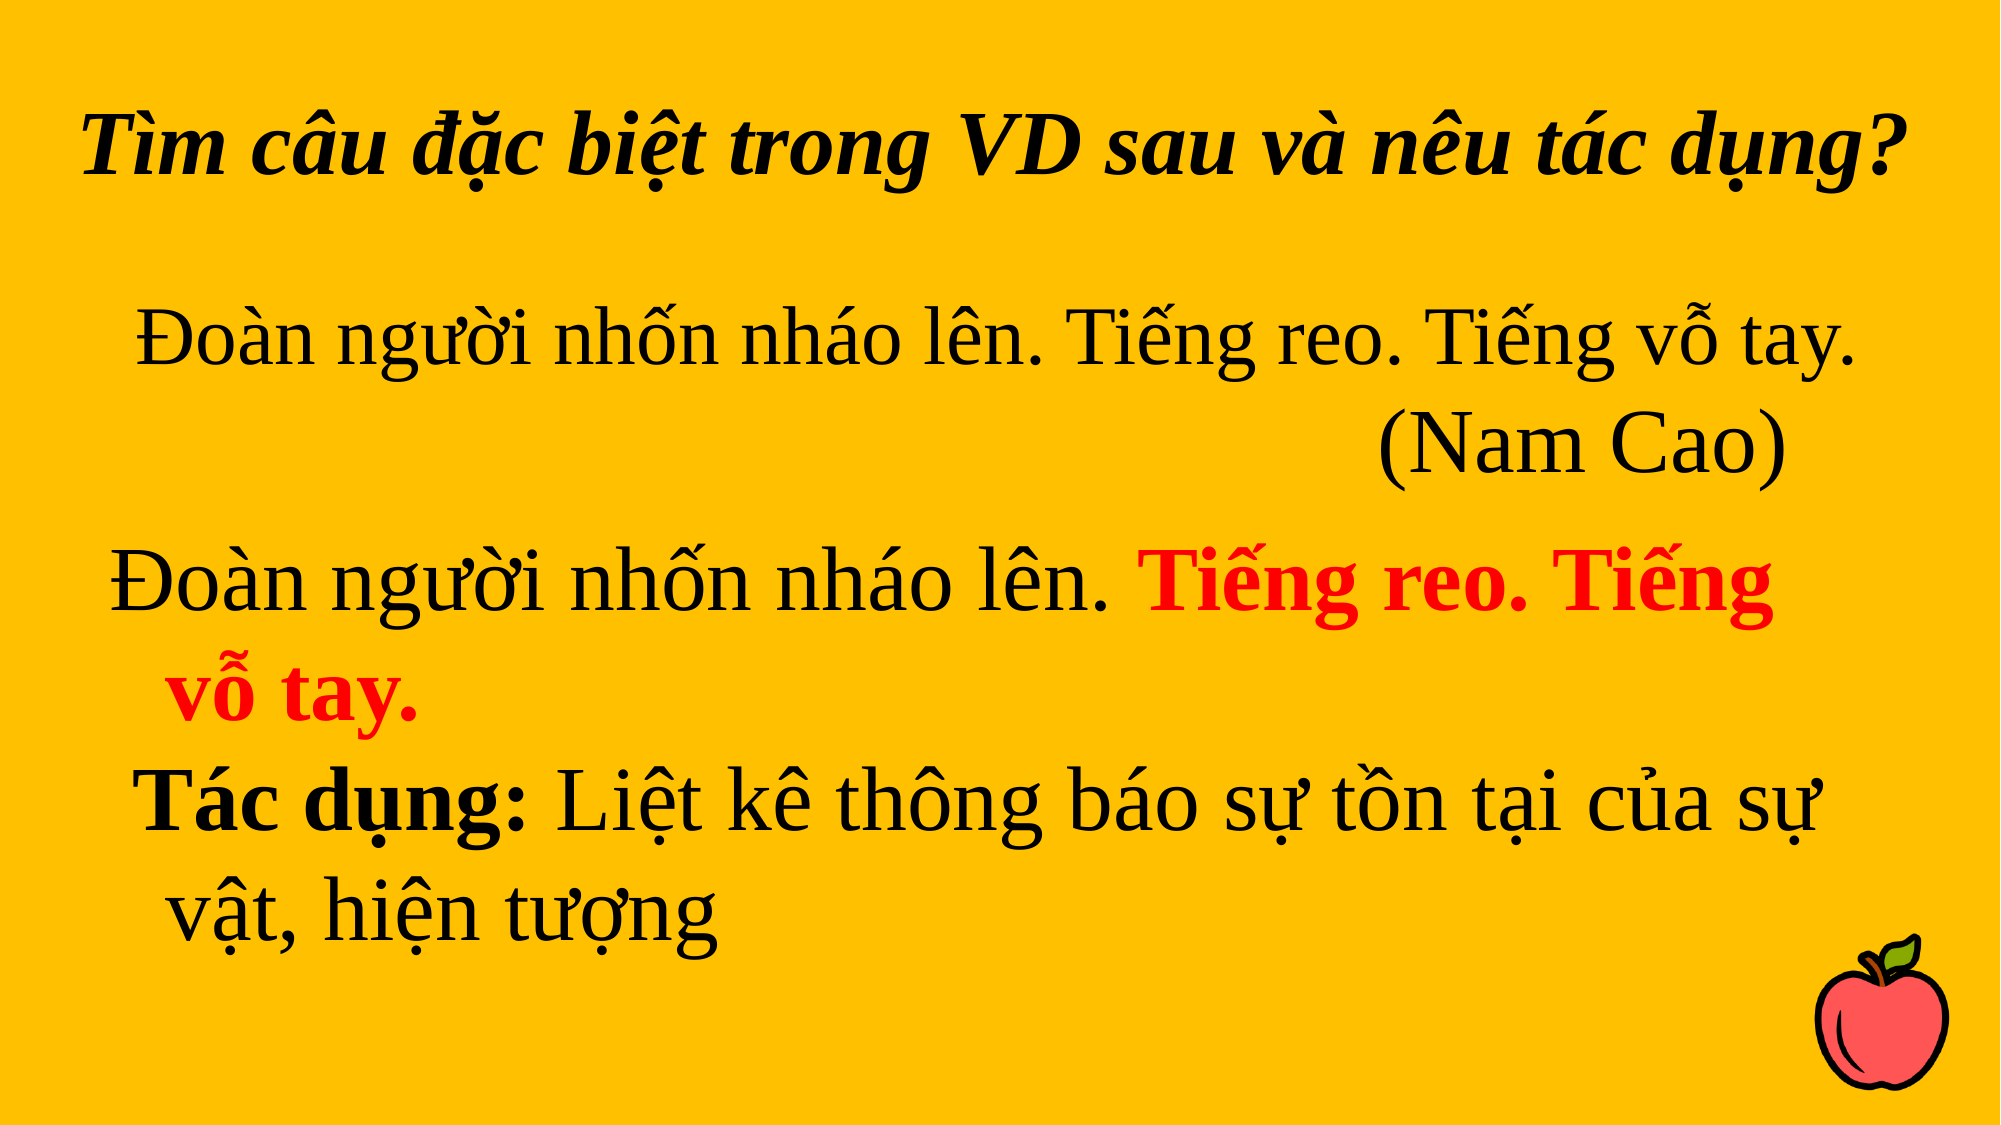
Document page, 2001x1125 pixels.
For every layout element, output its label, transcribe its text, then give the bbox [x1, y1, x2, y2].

text_box Tìm câu đặc biệt trong VD sau và nêu tác dụng? [52, 75, 1938, 201]
text_box Đoàn người nhốn nháo lên. Tiếng reo. Tiếng vỗ tay. Tác dụng: Liệt kê thông báo sự tồn tại của sự vật, hiện tượng [94, 511, 1870, 967]
text_box Đoàn người nhốn nháo lên. Tiếng reo. Tiếng vỗ tay. (Nam Cao) [120, 273, 1926, 499]
picture [1802, 933, 1961, 1091]
